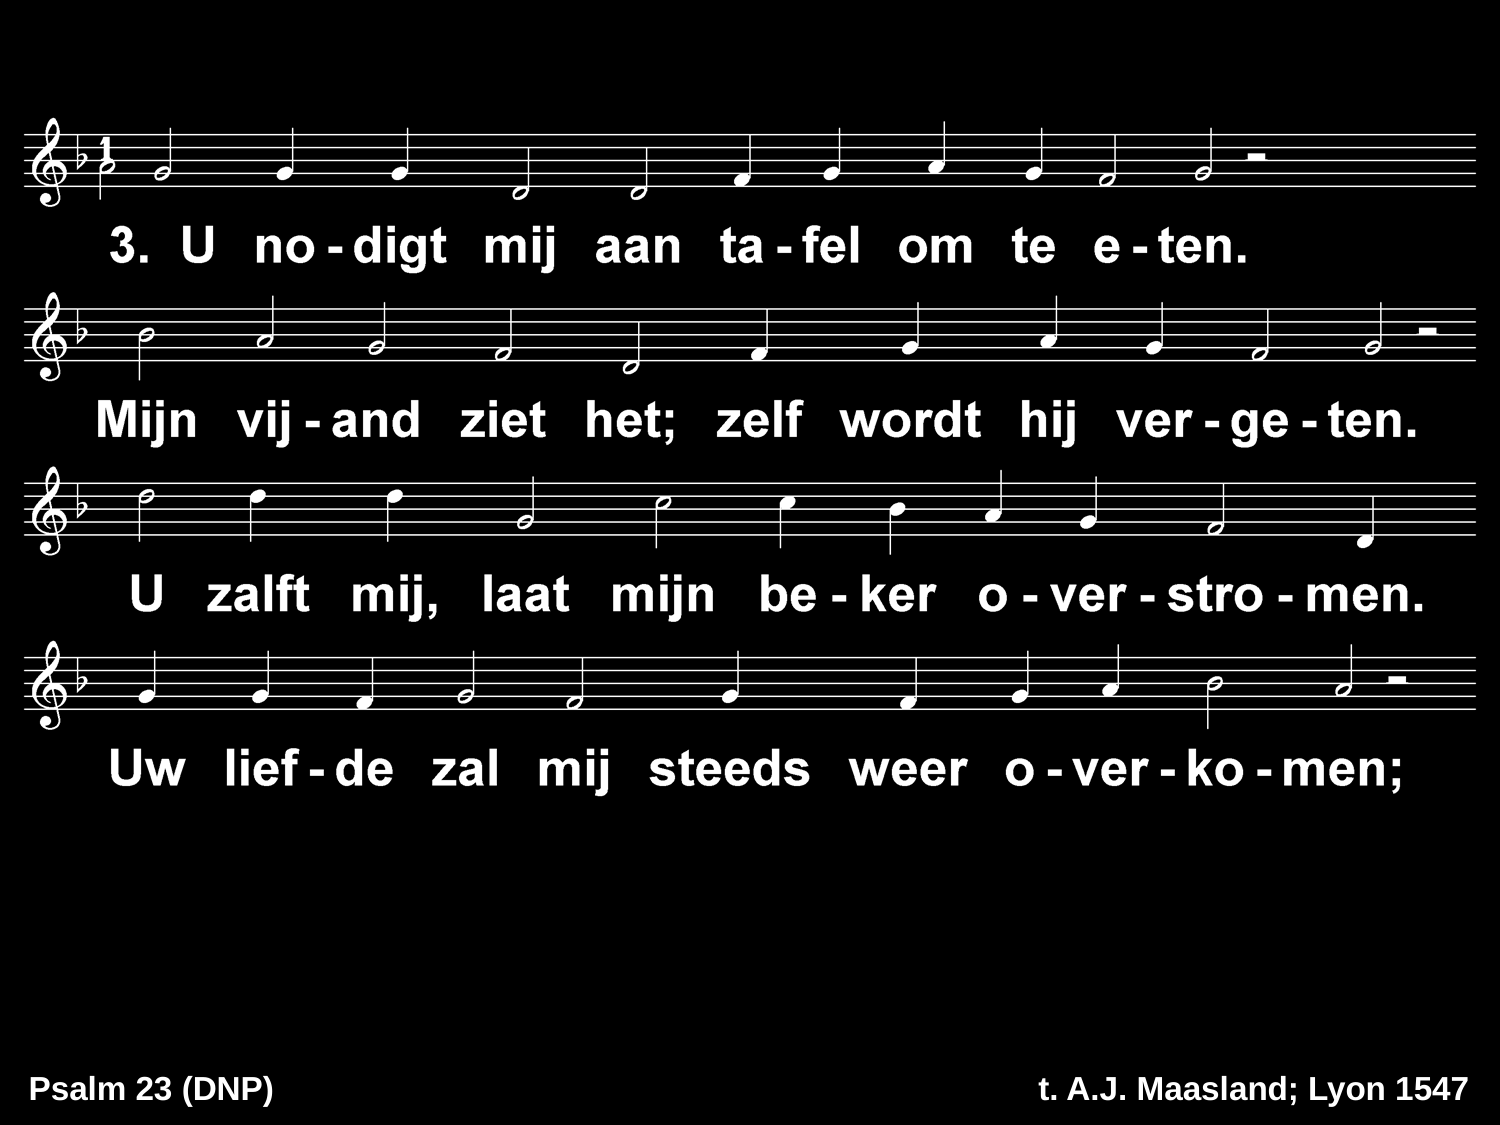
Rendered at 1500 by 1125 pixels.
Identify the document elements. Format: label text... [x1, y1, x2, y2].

text_box Psalm 23 (DNP) t. A.J. Maasland; Lyon 1547 [13, 1059, 1495, 1115]
picture [10, 104, 1490, 811]
